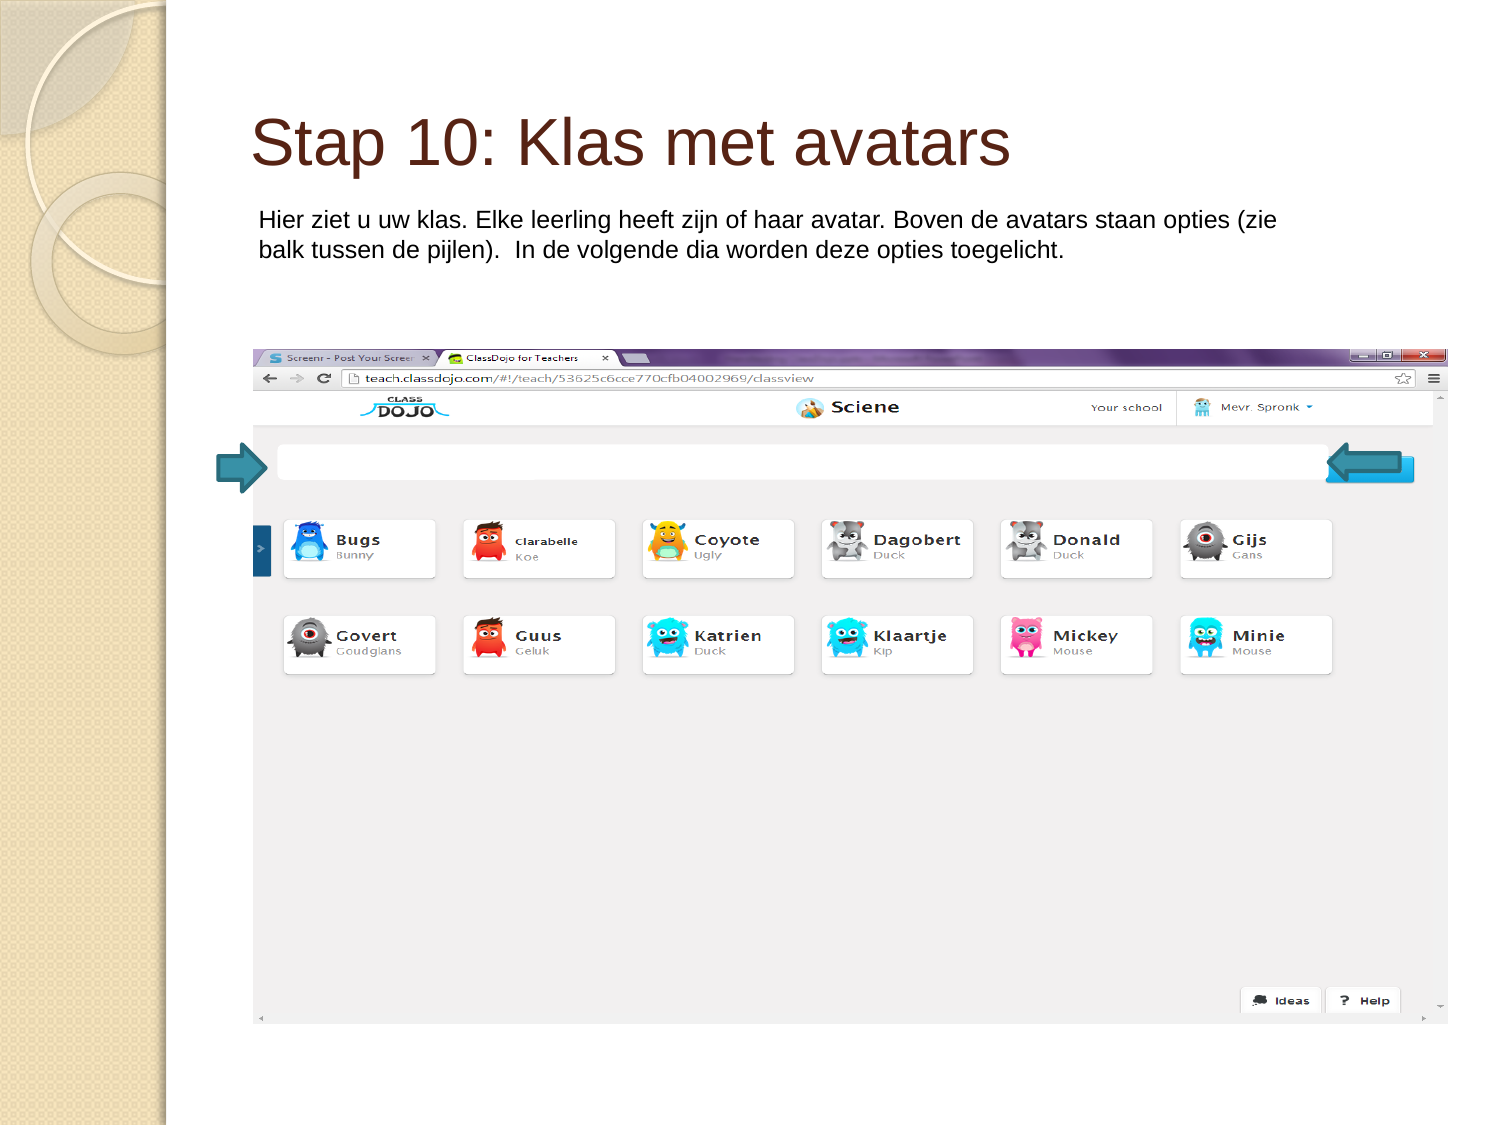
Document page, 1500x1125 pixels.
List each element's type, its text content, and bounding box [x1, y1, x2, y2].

list Hier ziet u uw klas. Elke leerling heeft zijn of haar avatar. Boven de avatars staan opties (zie balk tussen de pijlen). In de volgende dia worden deze opties toegelicht. [230, 196, 1466, 308]
text_box [216, 442, 246, 494]
title Stap 10: Klas met avatars [235, 45, 1466, 196]
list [253, 349, 1448, 1024]
